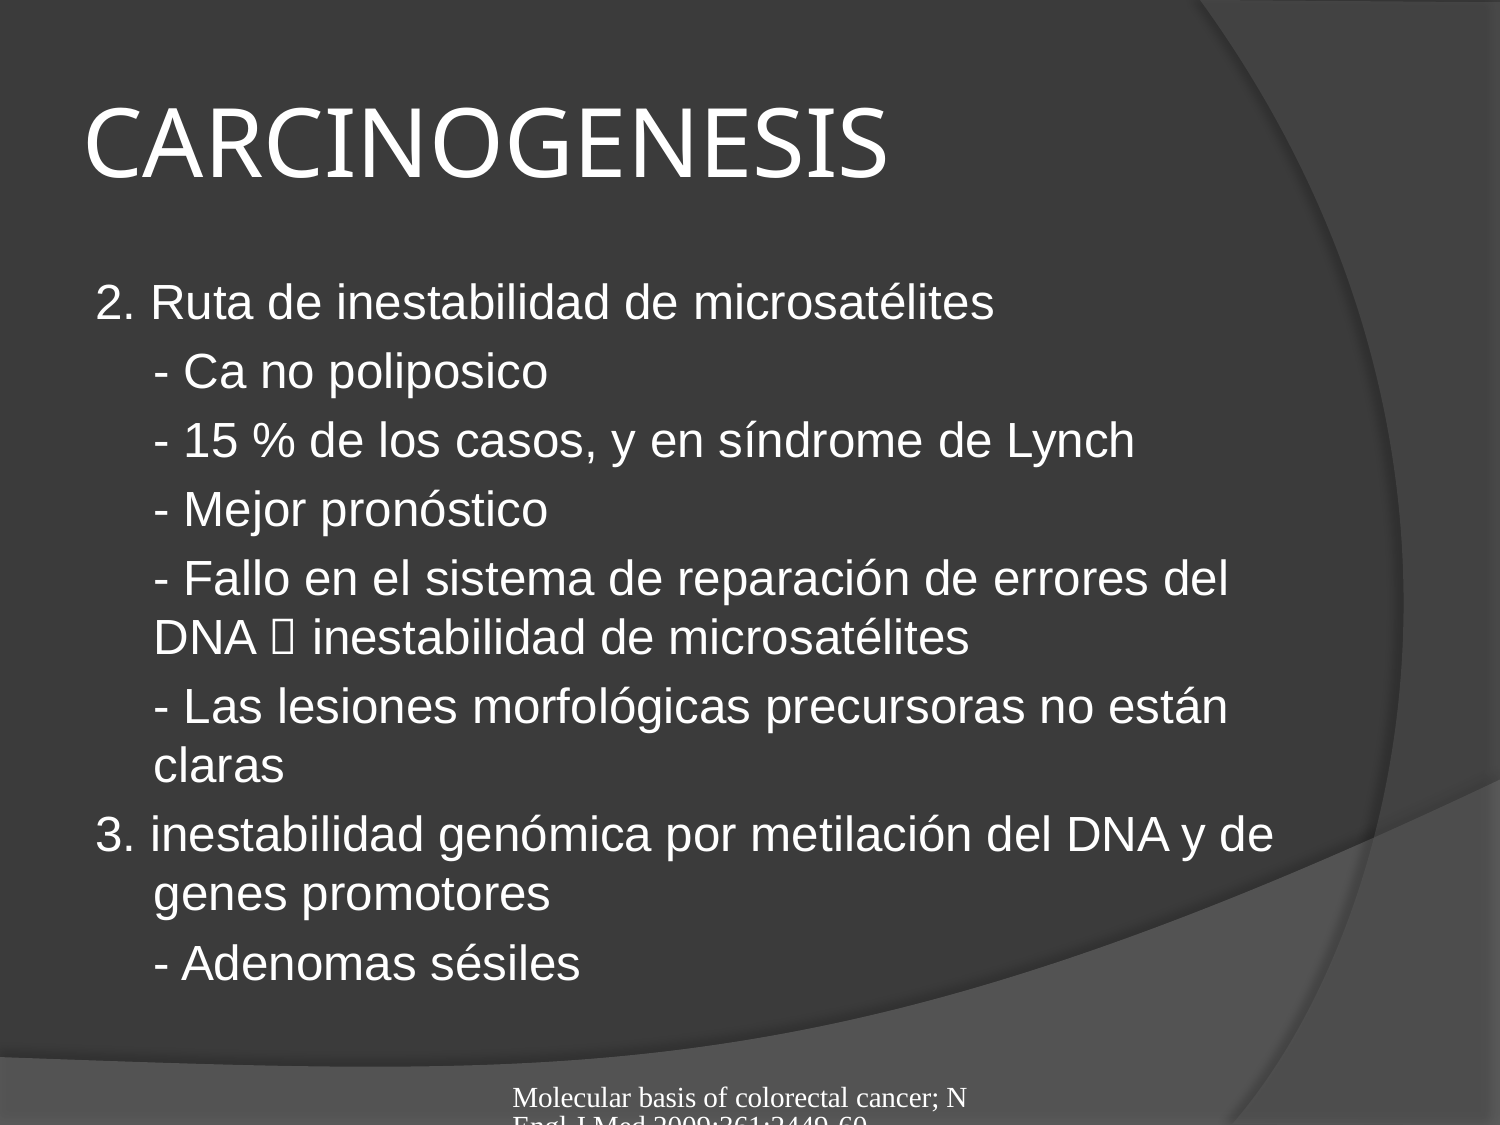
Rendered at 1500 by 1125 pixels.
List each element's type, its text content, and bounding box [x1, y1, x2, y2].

list 2. Ruta de inestabilidad de microsatélites - Ca no poliposico - 15 % de los casos, y en síndrome de Lynch - Mejor pronóstico - Fallo en el sistema de reparación de errores del DNA  inestabilidad de microsatélites - Las lesiones morfológicas precursoras no están claras 3. inestabilidad genómica por metilación del DNA y de genes promotores - Adenomas sésiles [75, 262, 1300, 1005]
footer Molecular basis of colorectal cancer; N Engl J Med 2009;361:2449-60. [512, 1053, 988, 1114]
title CARCINOGENESIS [75, 45, 1300, 233]
